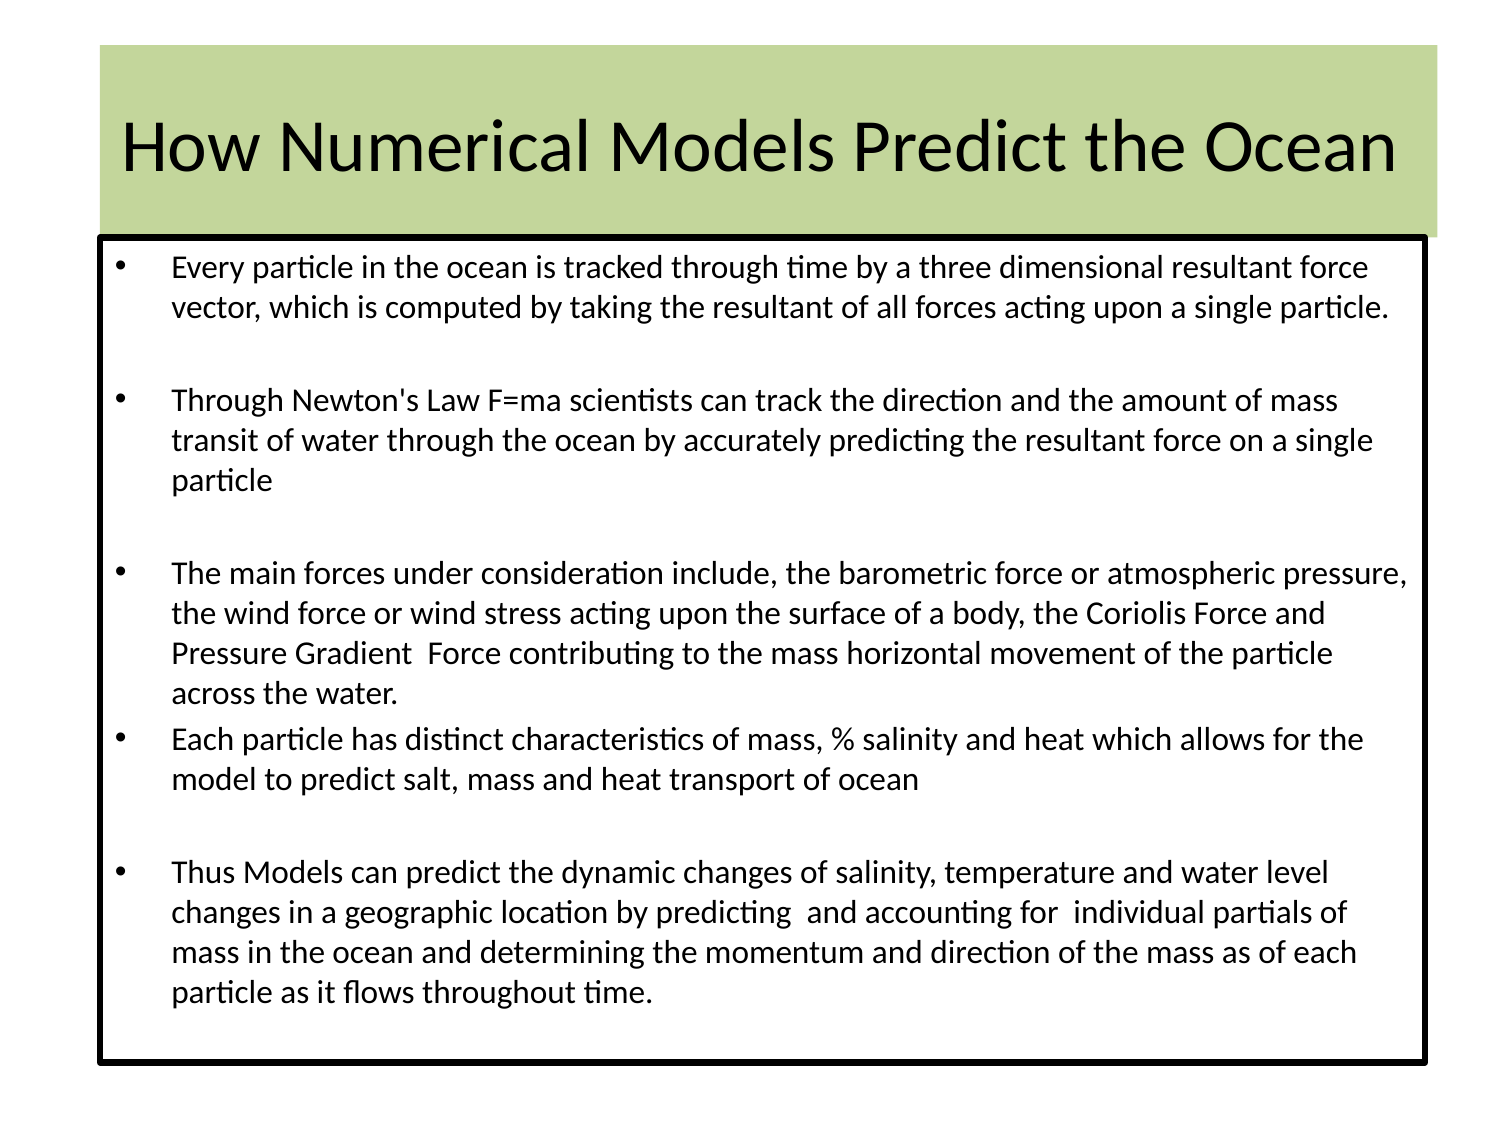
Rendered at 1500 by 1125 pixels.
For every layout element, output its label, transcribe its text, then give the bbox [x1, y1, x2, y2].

title How Numerical Models Predict the Ocean [99, 45, 1438, 238]
list Every particle in the ocean is tracked through time by a three dimensional resultant force vector, which is computed by taking the resultant of all forces acting upon a single particle. Through Newton's Law F=ma scientists can track the direction and the amount of mass transit of water through the ocean by accurately predicting the resultant force on a single particle The main forces under consideration include, the barometric force or atmospheric pressure, the wind force or wind stress acting upon the surface of a body, the Coriolis Force and Pressure Gradient Force contributing to the mass horizontal movement of the particle across the water. Each particle has distinct characteristics of mass, % salinity and heat which allows for the model to predict salt, mass and heat transport of ocean Thus Models can predict the dynamic changes of salinity, temperature and water level changes in a geographic location by predicting and accounting for individual partials of mass in the ocean and determining the momentum and direction of the mass as of each particle as it flows throughout time. [99, 237, 1425, 1063]
